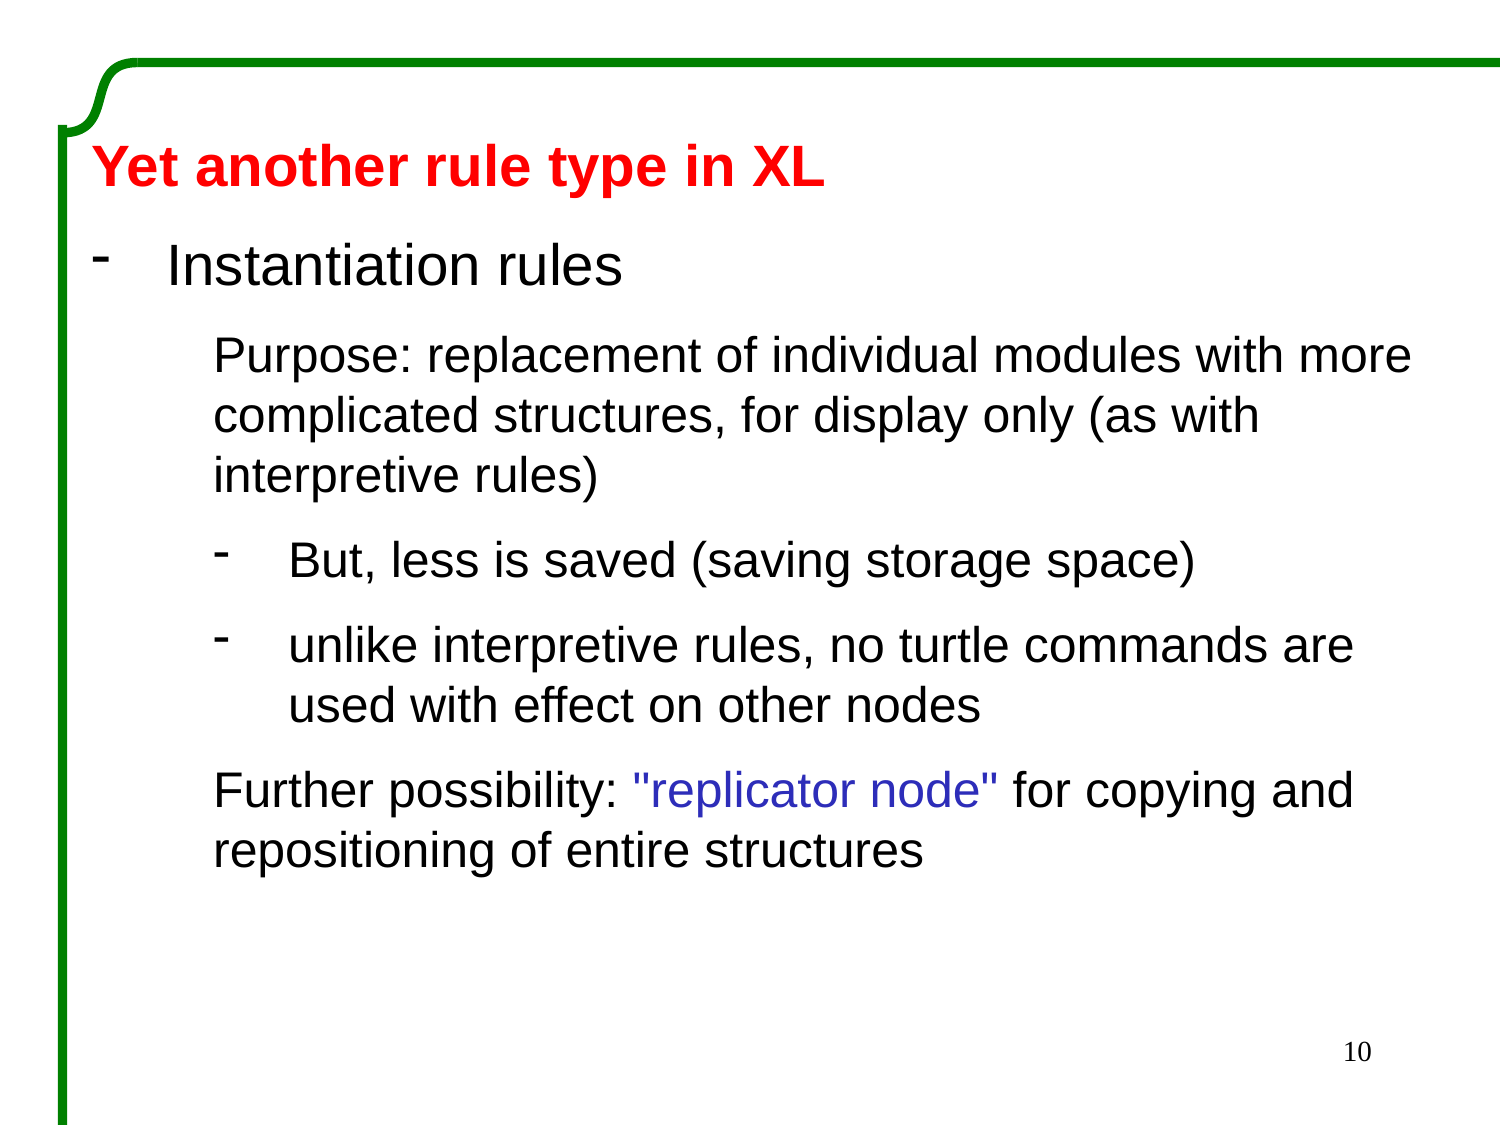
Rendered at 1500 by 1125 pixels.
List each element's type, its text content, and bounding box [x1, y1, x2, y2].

slide_number 10 [1074, 1025, 1388, 1100]
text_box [64, 60, 136, 136]
text_box Yet another rule type in XL Instantiation rules Purpose: replacement of individual modules with more complicated structures, for display only (as with interpretive rules) But, less is saved (saving storage space) unlike interpretive rules, no turtle commands are used with effect on other nodes Further possibility: "replicator node" for copying and repositioning of entire structures [76, 120, 1471, 885]
